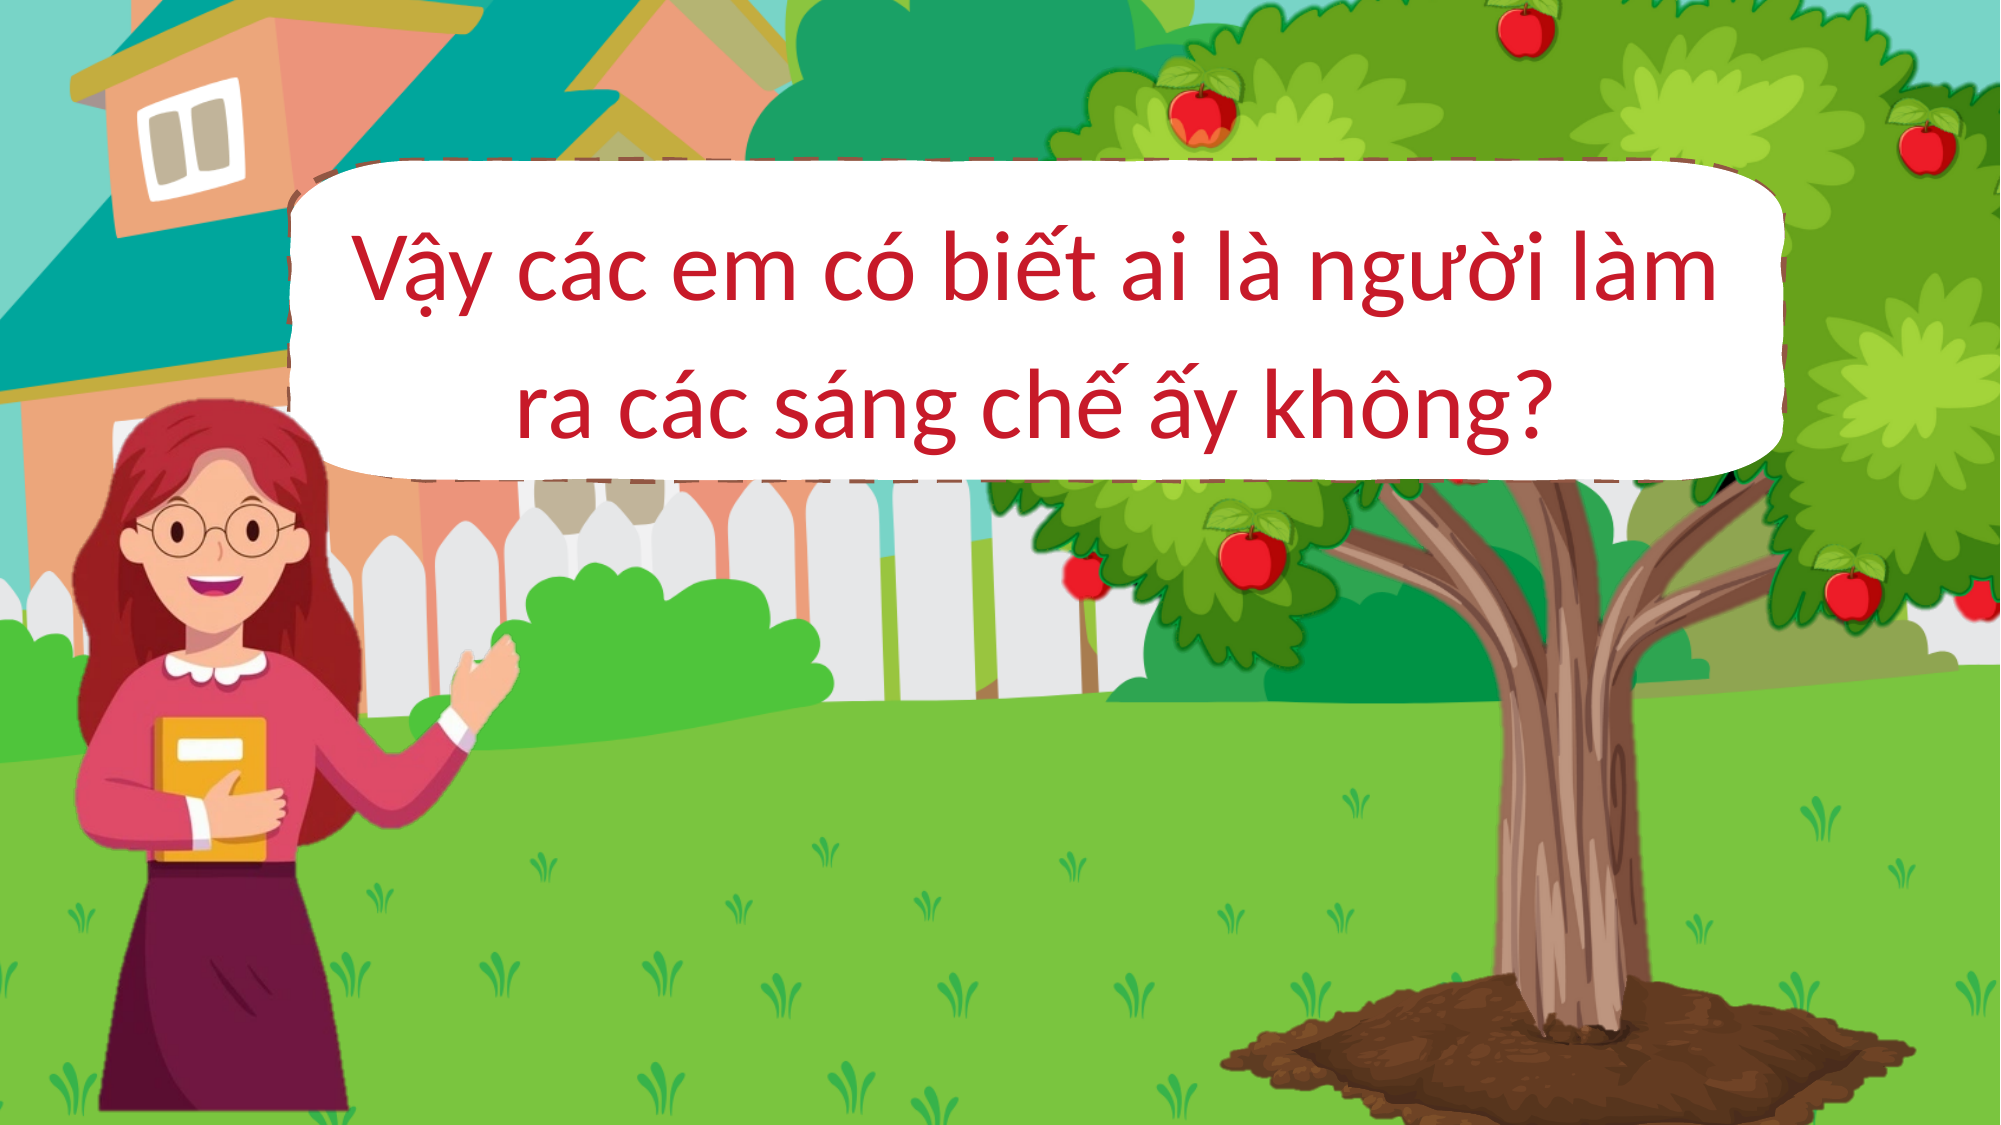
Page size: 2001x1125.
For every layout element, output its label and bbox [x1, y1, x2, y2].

text_box [846, 0, 2000, 1125]
picture [0, 0, 846, 1125]
